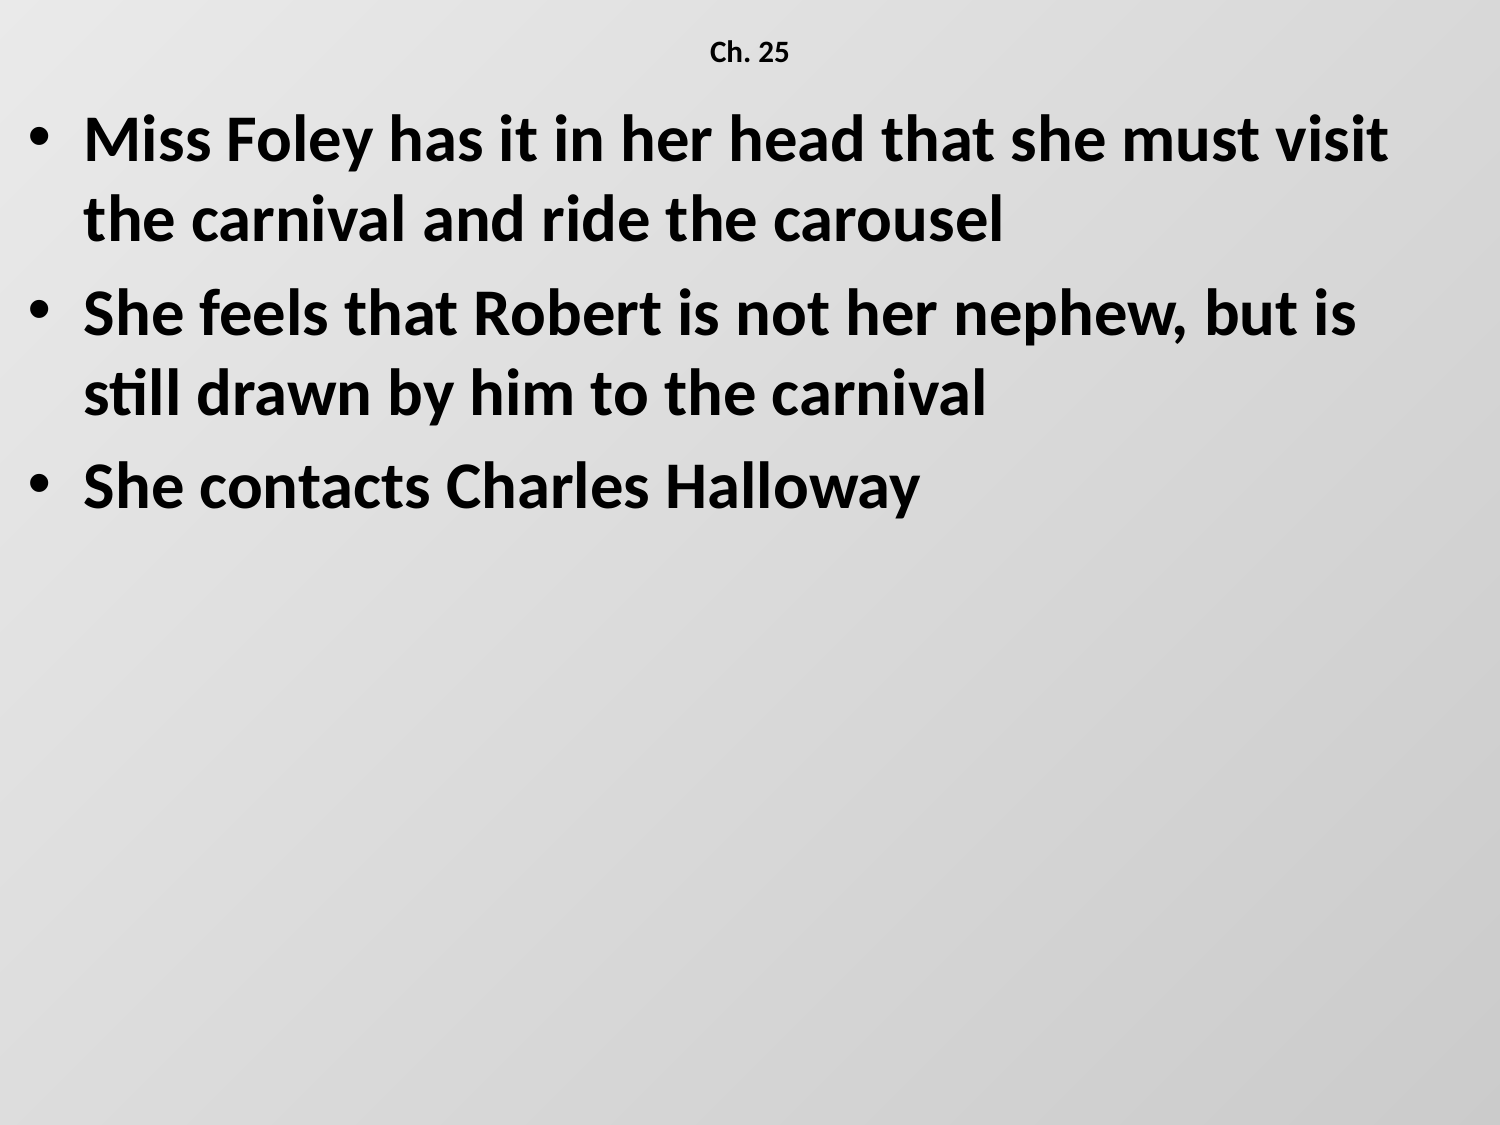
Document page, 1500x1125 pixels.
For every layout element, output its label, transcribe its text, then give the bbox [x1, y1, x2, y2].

title Ch. 25 [75, 23, 1425, 77]
list Miss Foley has it in her head that she must visit the carnival and ride the carousel She feels that Robert is not her nephew, but is still drawn by him to the carnival She contacts Charles Halloway [12, 87, 1475, 1125]
